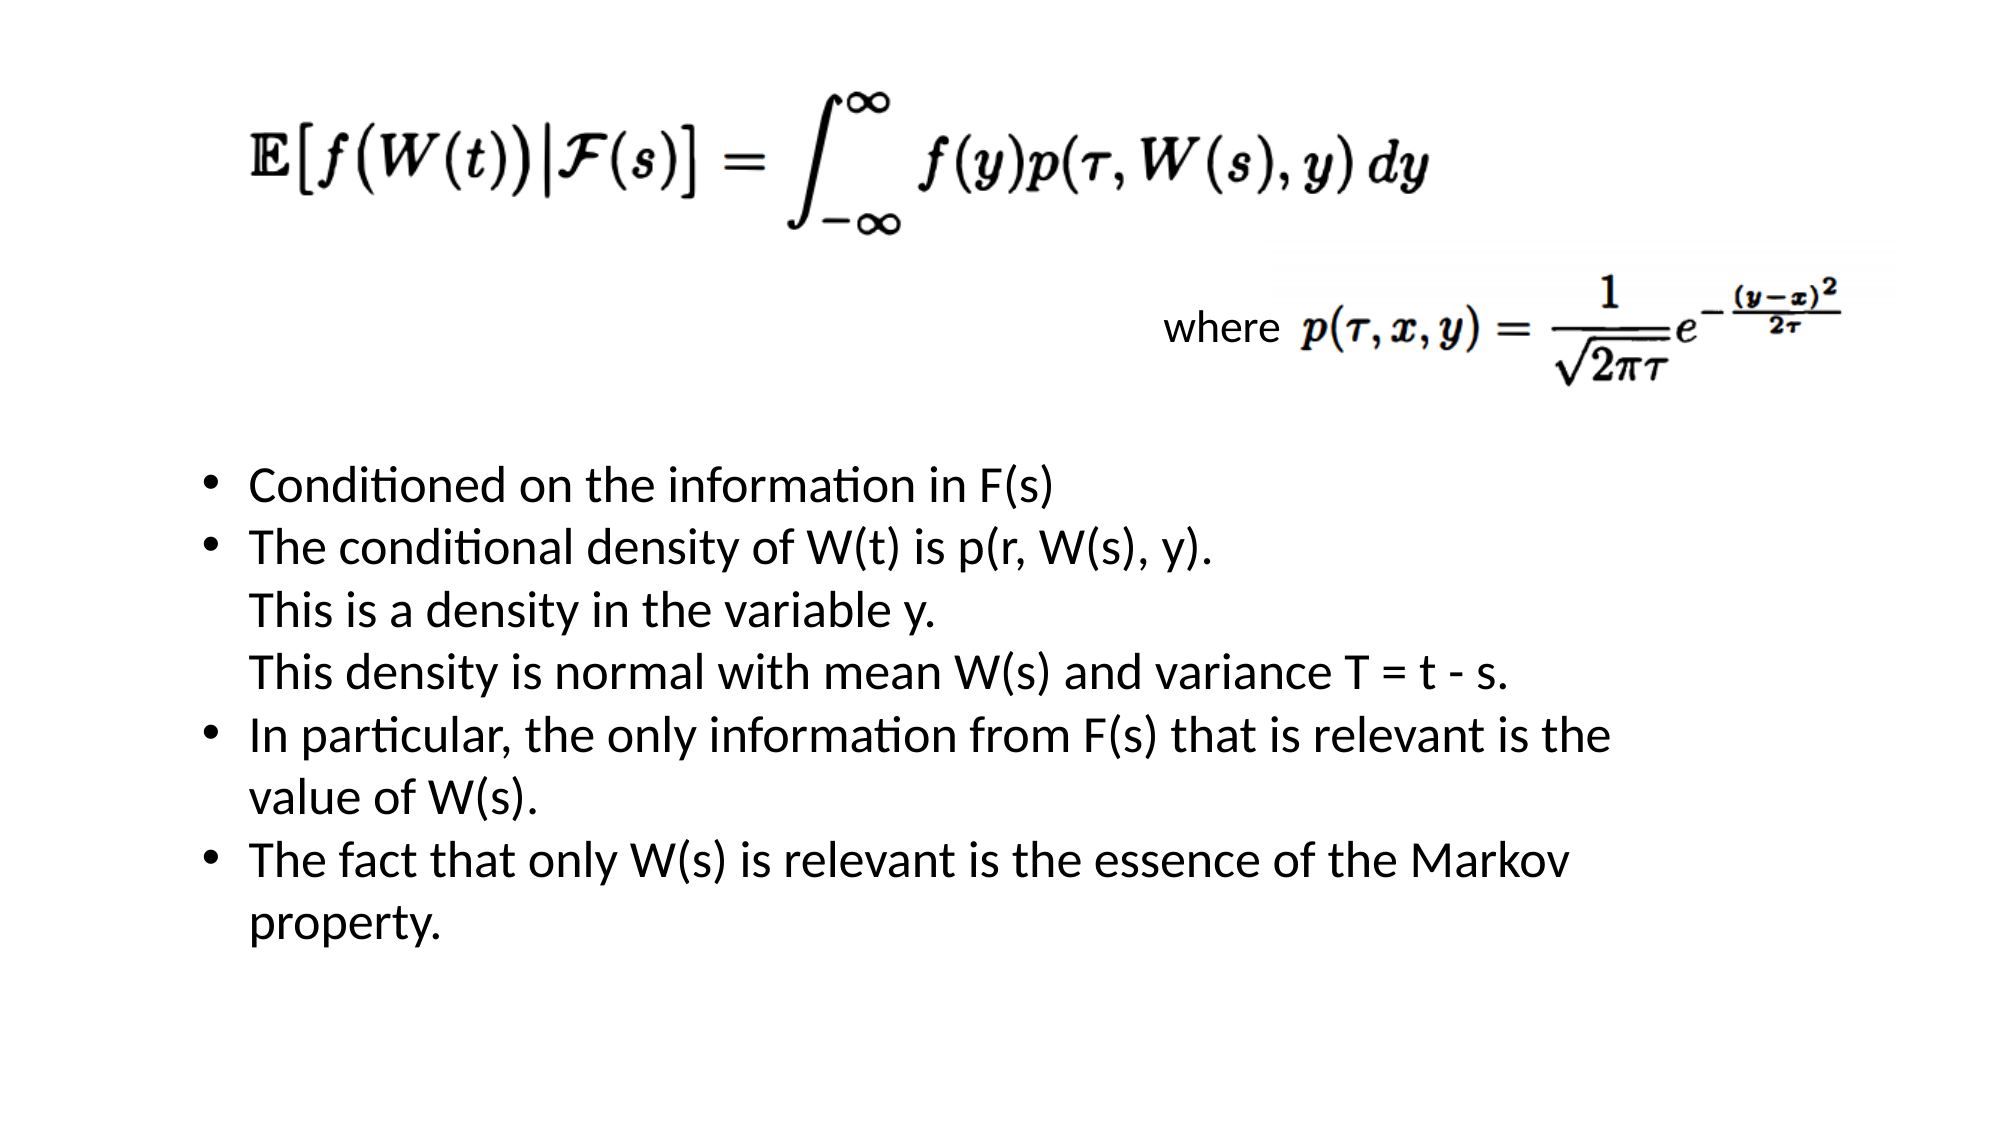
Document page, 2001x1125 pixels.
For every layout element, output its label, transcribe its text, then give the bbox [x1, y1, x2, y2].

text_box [1148, 232, 1900, 408]
picture [174, 29, 1513, 281]
text_box Conditioned on the information in F(s) The conditional density of W(t) is p(r, W(s), y). This is a density in the variable y. This density is normal with mean W(s) and variance T = t - s. In particular, the only information from F(s) that is relevant is the value of W(s). The fact that only W(s) is relevant is the essence of the Markov property. [187, 442, 1748, 958]
